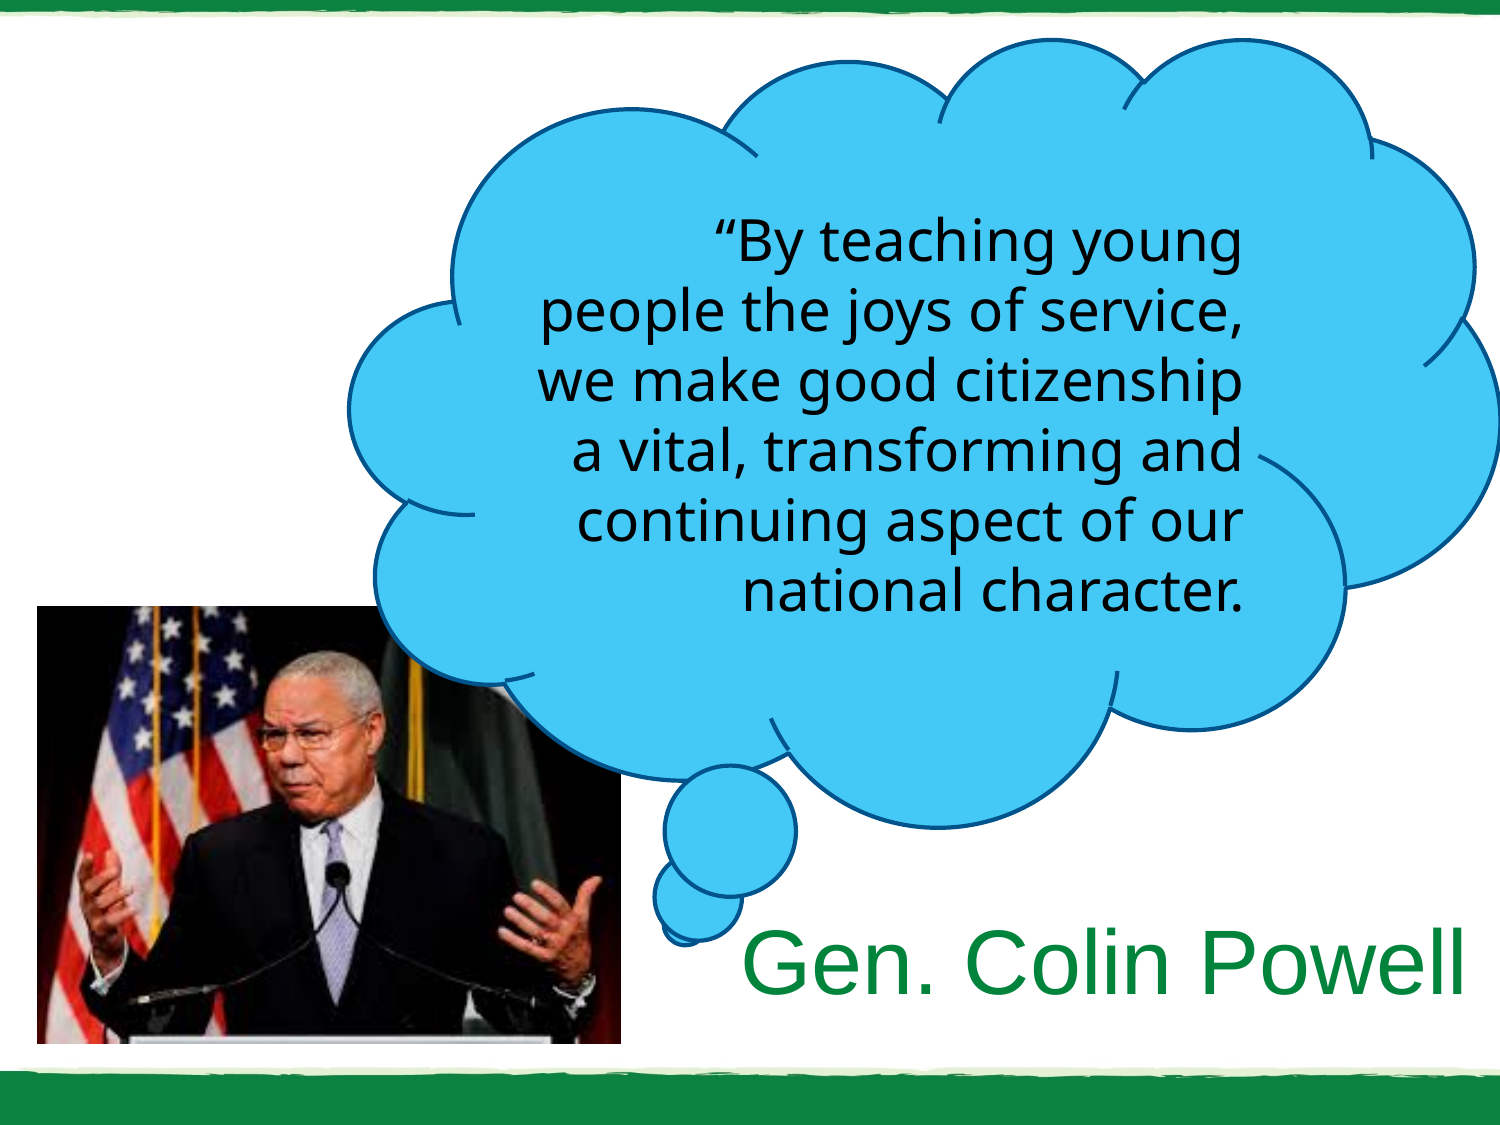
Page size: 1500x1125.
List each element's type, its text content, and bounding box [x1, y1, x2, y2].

title Gen. Colin Powell [725, 863, 1500, 1052]
picture [760, 456, 1500, 863]
text_box “By teaching young people the joys of service, we make good citizenship a vital, transforming and continuing aspect of our national character. [346, 37, 1500, 948]
text_box . [374, 482, 401, 524]
picture [0, 0, 1500, 1125]
